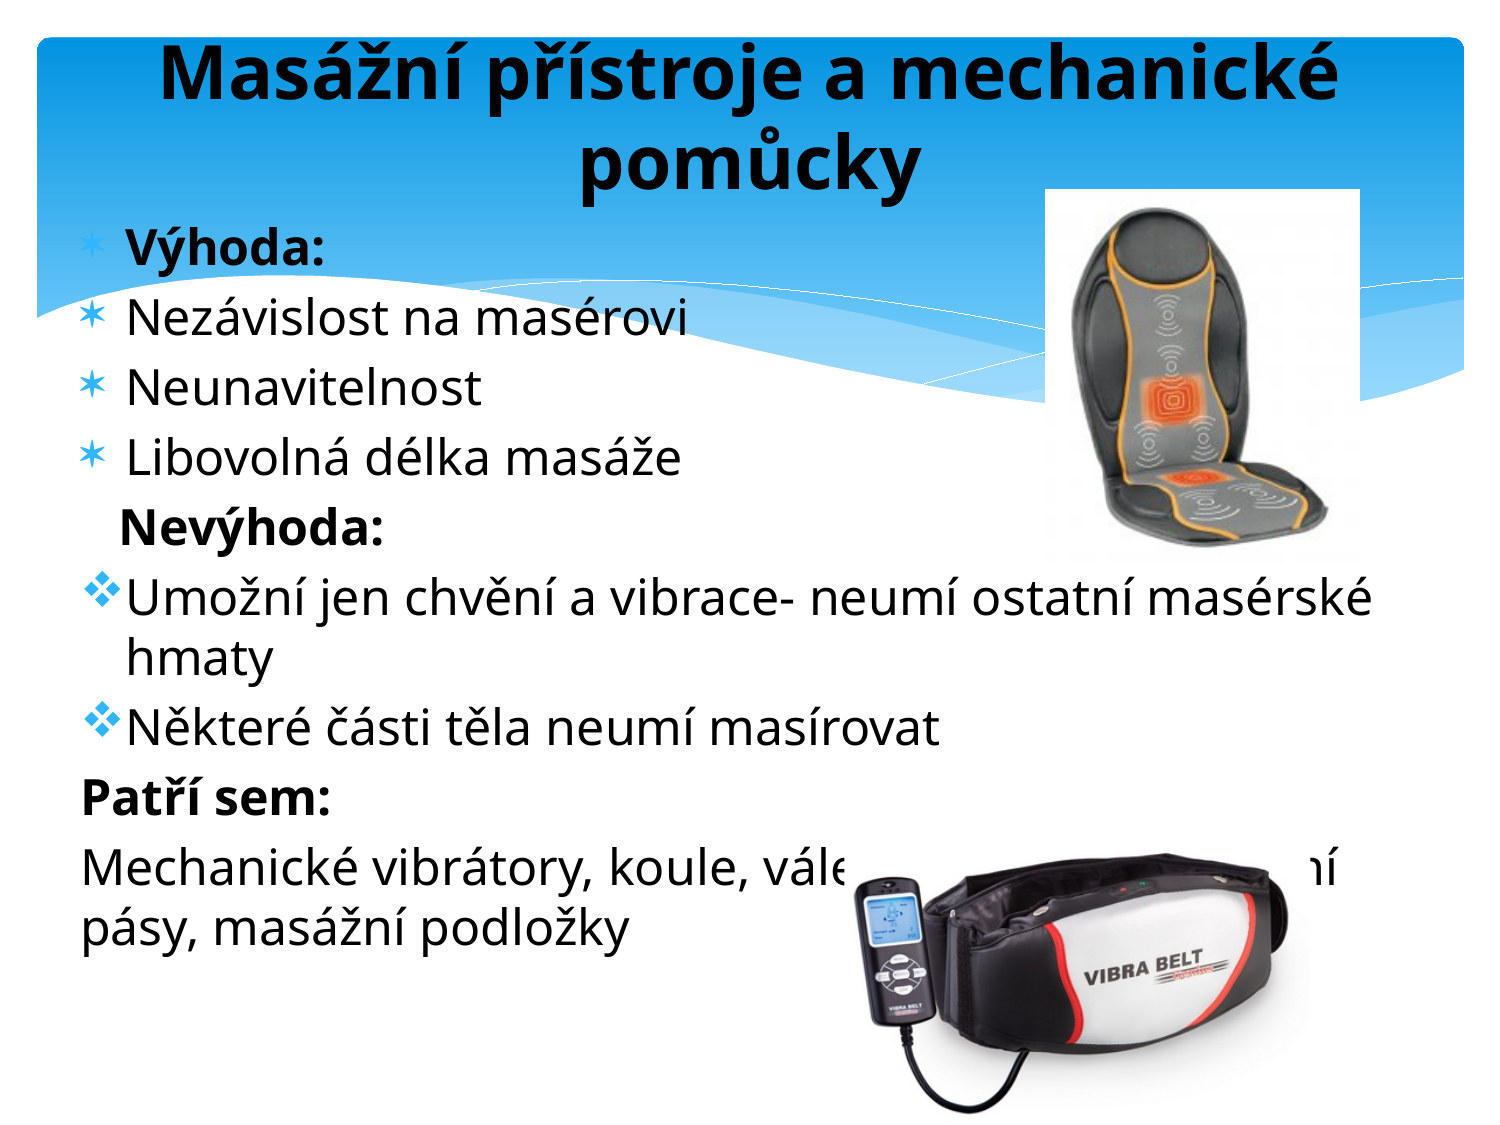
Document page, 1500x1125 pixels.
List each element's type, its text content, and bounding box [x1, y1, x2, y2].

picture [1195, 43, 1204, 52]
picture [165, 46, 180, 55]
picture [1315, 43, 1329, 52]
picture [330, 43, 344, 52]
picture [844, 843, 1311, 1125]
picture [744, 43, 753, 52]
picture [1257, 43, 1266, 55]
picture [1045, 189, 1360, 566]
title Masážní přístroje a mechanické pomůcky [75, 55, 1425, 173]
picture [362, 43, 387, 52]
picture [204, 46, 220, 55]
picture [1052, 43, 1061, 55]
picture [450, 43, 464, 52]
picture [573, 43, 587, 52]
picture [538, 43, 563, 52]
list Výhoda: Nezávislost na masérovi Neunavitelnost Libovolná délka masáže Nevýhoda: Umožní jen chvění a vibrace- neumí ostatní masérské hmaty Některé části těla neumí masírovat Patří sem: Mechanické vibrátory, koule, válečky, paličky, masážní pásy, masážní podložky [64, 208, 1436, 1059]
